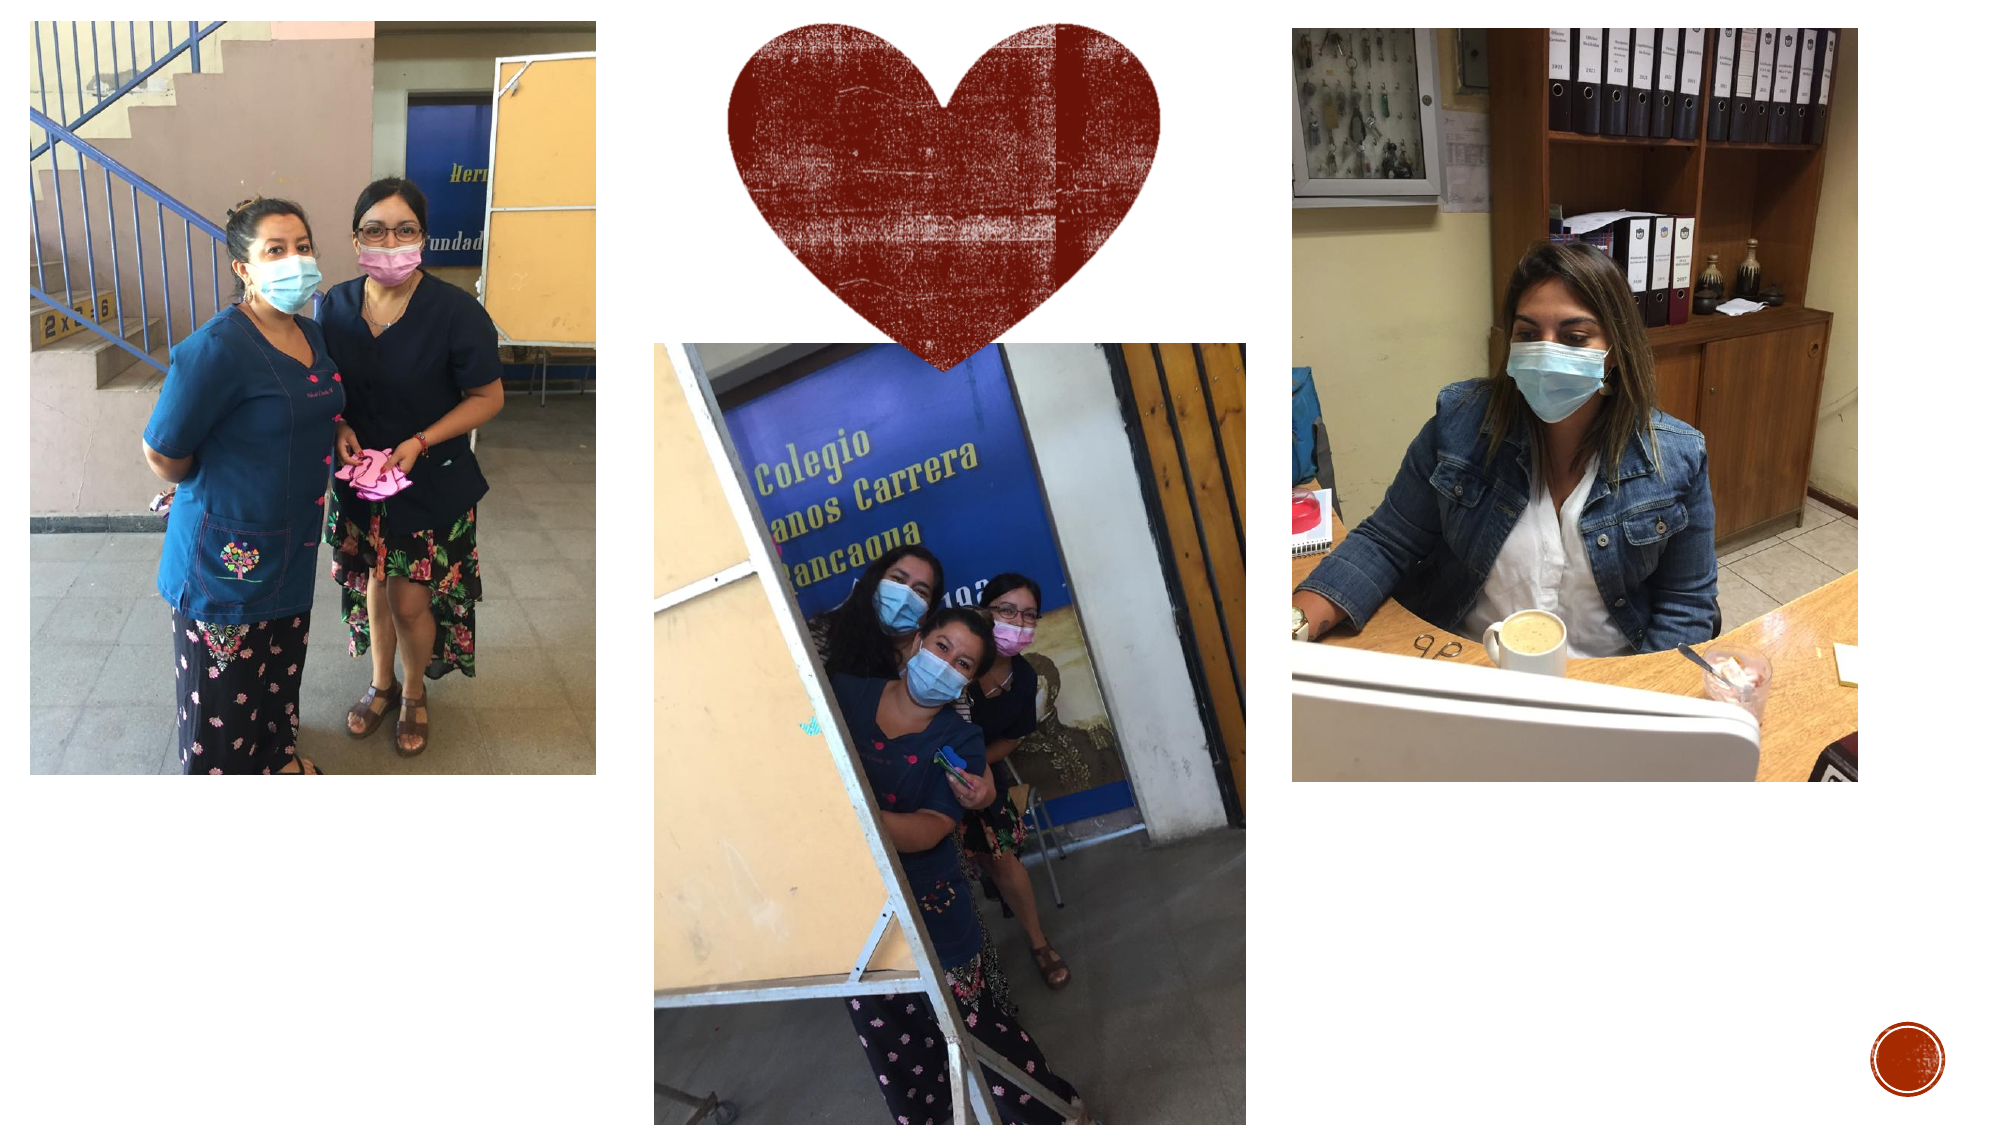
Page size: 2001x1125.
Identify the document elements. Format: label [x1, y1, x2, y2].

picture [654, 21, 1246, 1125]
picture [1292, 28, 1858, 782]
picture [30, 21, 596, 775]
